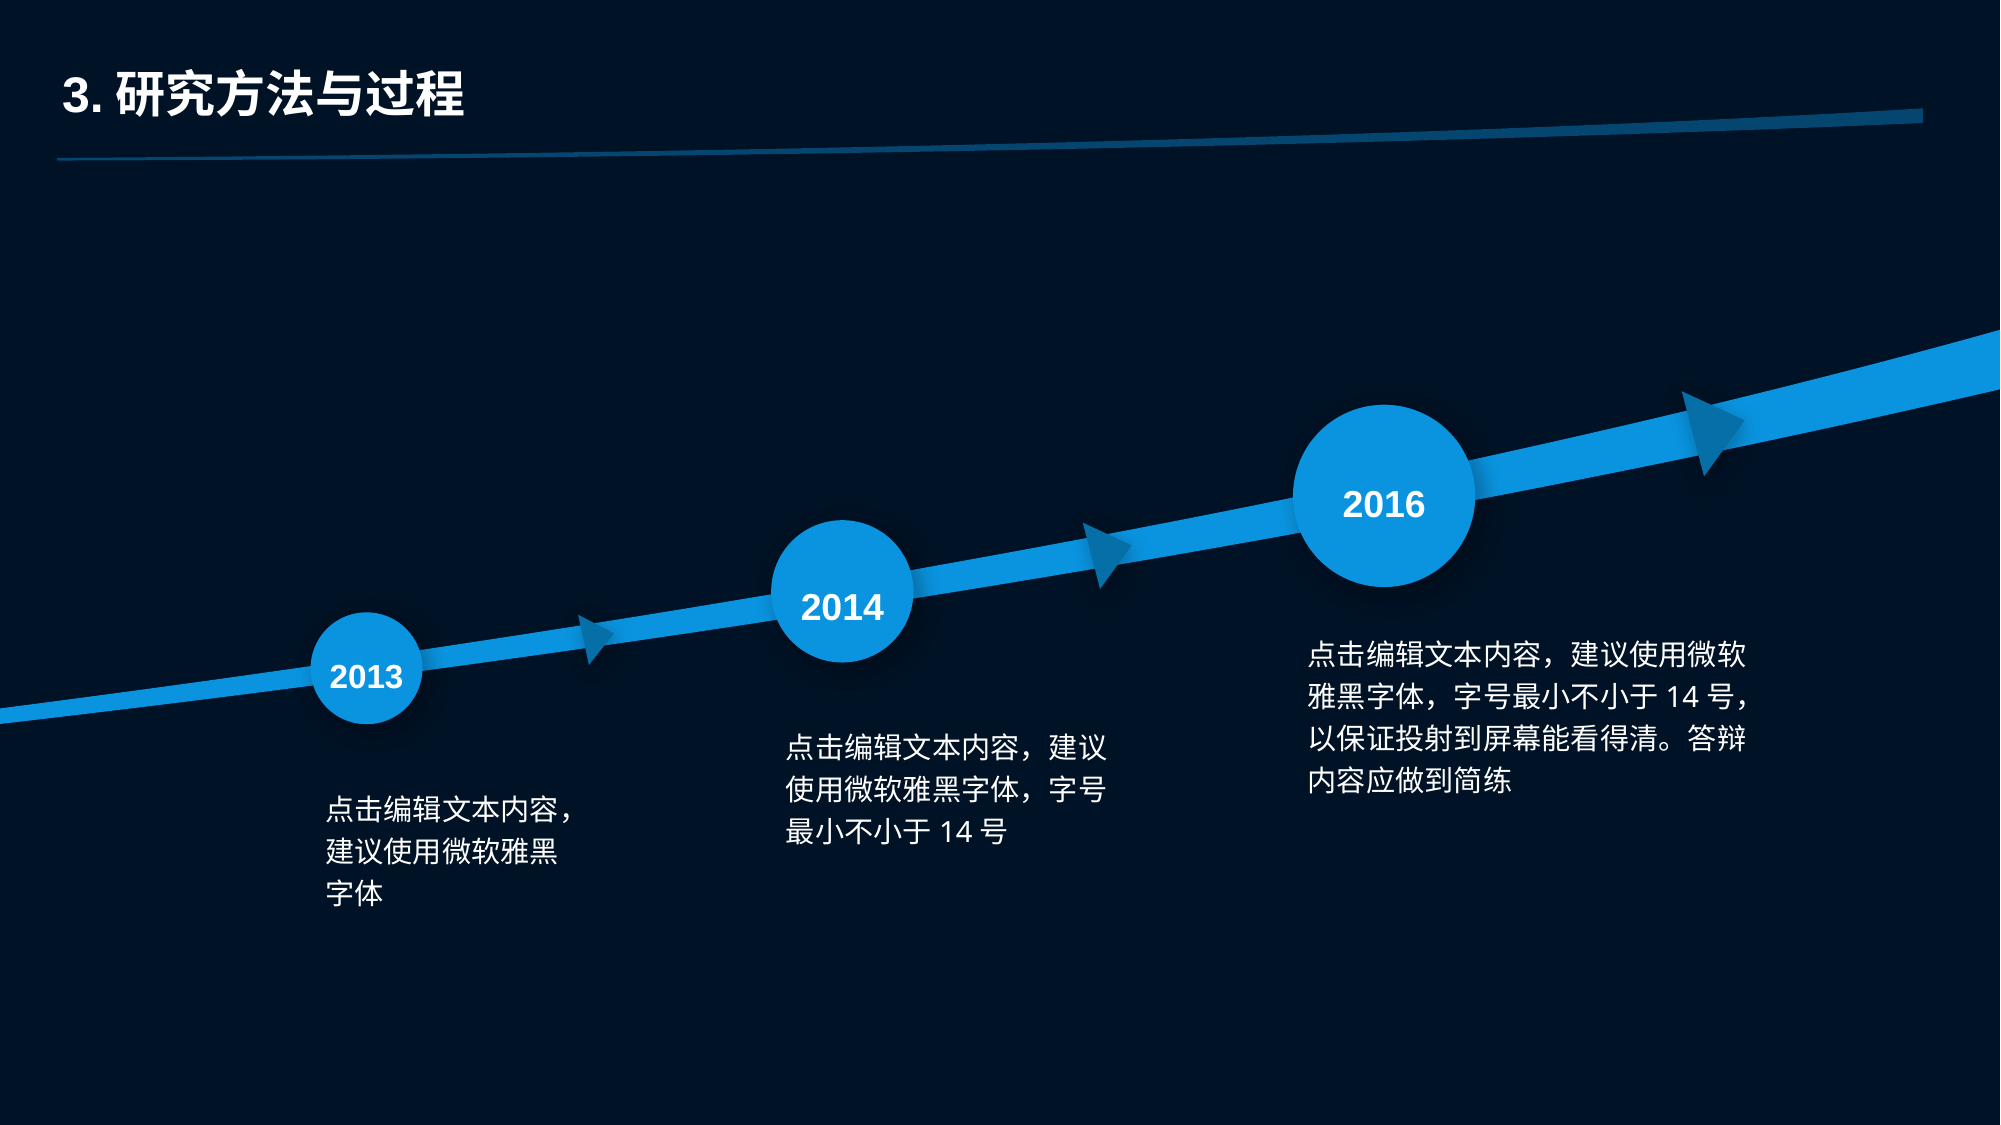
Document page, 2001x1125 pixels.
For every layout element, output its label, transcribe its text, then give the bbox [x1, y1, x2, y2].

text_box 点击编辑文本内容，建议使用微软雅黑字体 [310, 776, 582, 918]
text_box 点击编辑文本内容，建议使用微软雅黑字体，字号最小不小于14号，以保证投射到屏幕能看得清。答辩内容应做到简练 [1292, 622, 1769, 805]
text_box [576, 612, 616, 668]
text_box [1292, 404, 1476, 588]
text_box [1081, 520, 1134, 592]
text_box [310, 612, 423, 725]
text_box [611, 595, 767, 643]
text_box [929, 540, 1083, 596]
text_box [1726, 329, 2000, 445]
text_box [0, 667, 304, 724]
text_box [1680, 389, 1747, 479]
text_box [771, 520, 914, 663]
text_box [1123, 499, 1290, 561]
text_box 点击编辑文本内容，建议使用微软雅黑字体，字号最小不小于14号 [771, 715, 1136, 856]
text_box [1487, 413, 1687, 496]
text_box [437, 626, 574, 669]
text_box 3.研究方法与过程 [47, 55, 509, 131]
